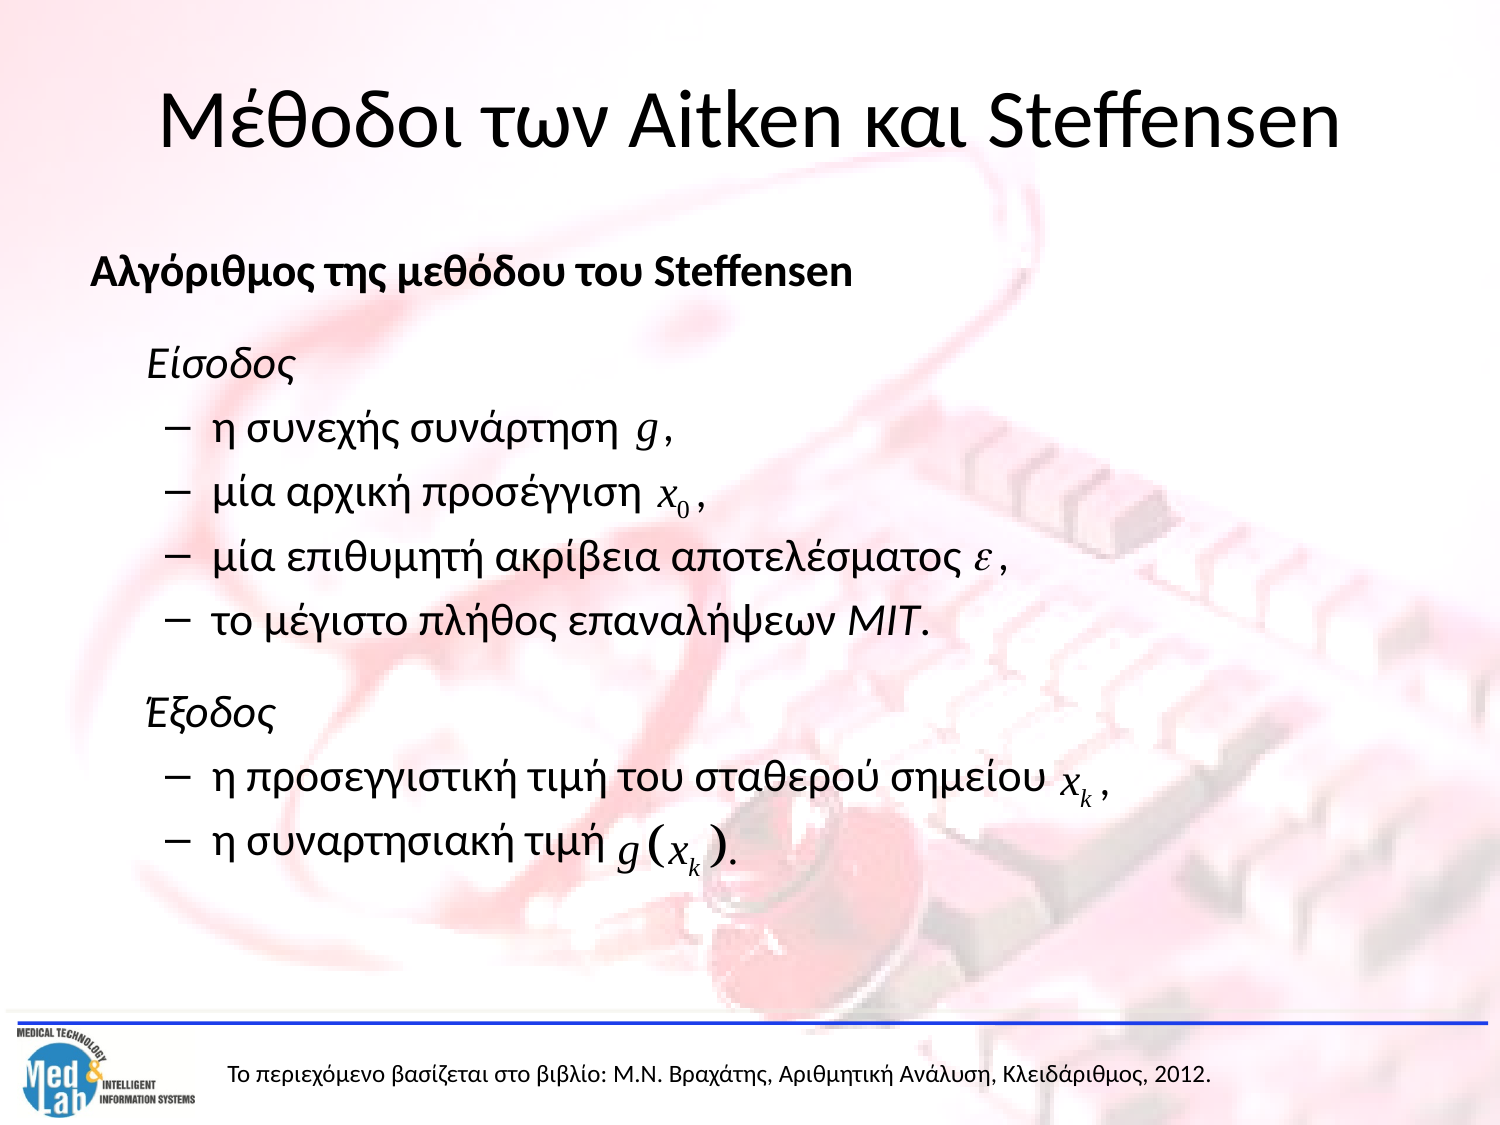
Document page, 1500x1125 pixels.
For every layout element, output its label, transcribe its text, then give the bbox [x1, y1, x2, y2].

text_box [608, 815, 745, 891]
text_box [627, 411, 681, 461]
picture [17, 1028, 195, 1118]
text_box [966, 540, 1016, 586]
title Μέθοδοι των Aitken και Steffensen [75, 20, 1425, 208]
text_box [1051, 750, 1119, 819]
list Αλγόριθμος της μεθόδου του Steffensen Είσοδος η συνεχής συνάρτηση μία αρχική προσέγγιση μία επιθυμητή ακρίβεια αποτελέσματος το μέγιστο πλήθος επαναλήψεων ΜΙΤ. Έξοδος η προσεγγιστική τιμή του σταθερού σημείου η συναρτησιακή τιμή [75, 233, 1425, 1012]
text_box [648, 462, 713, 530]
